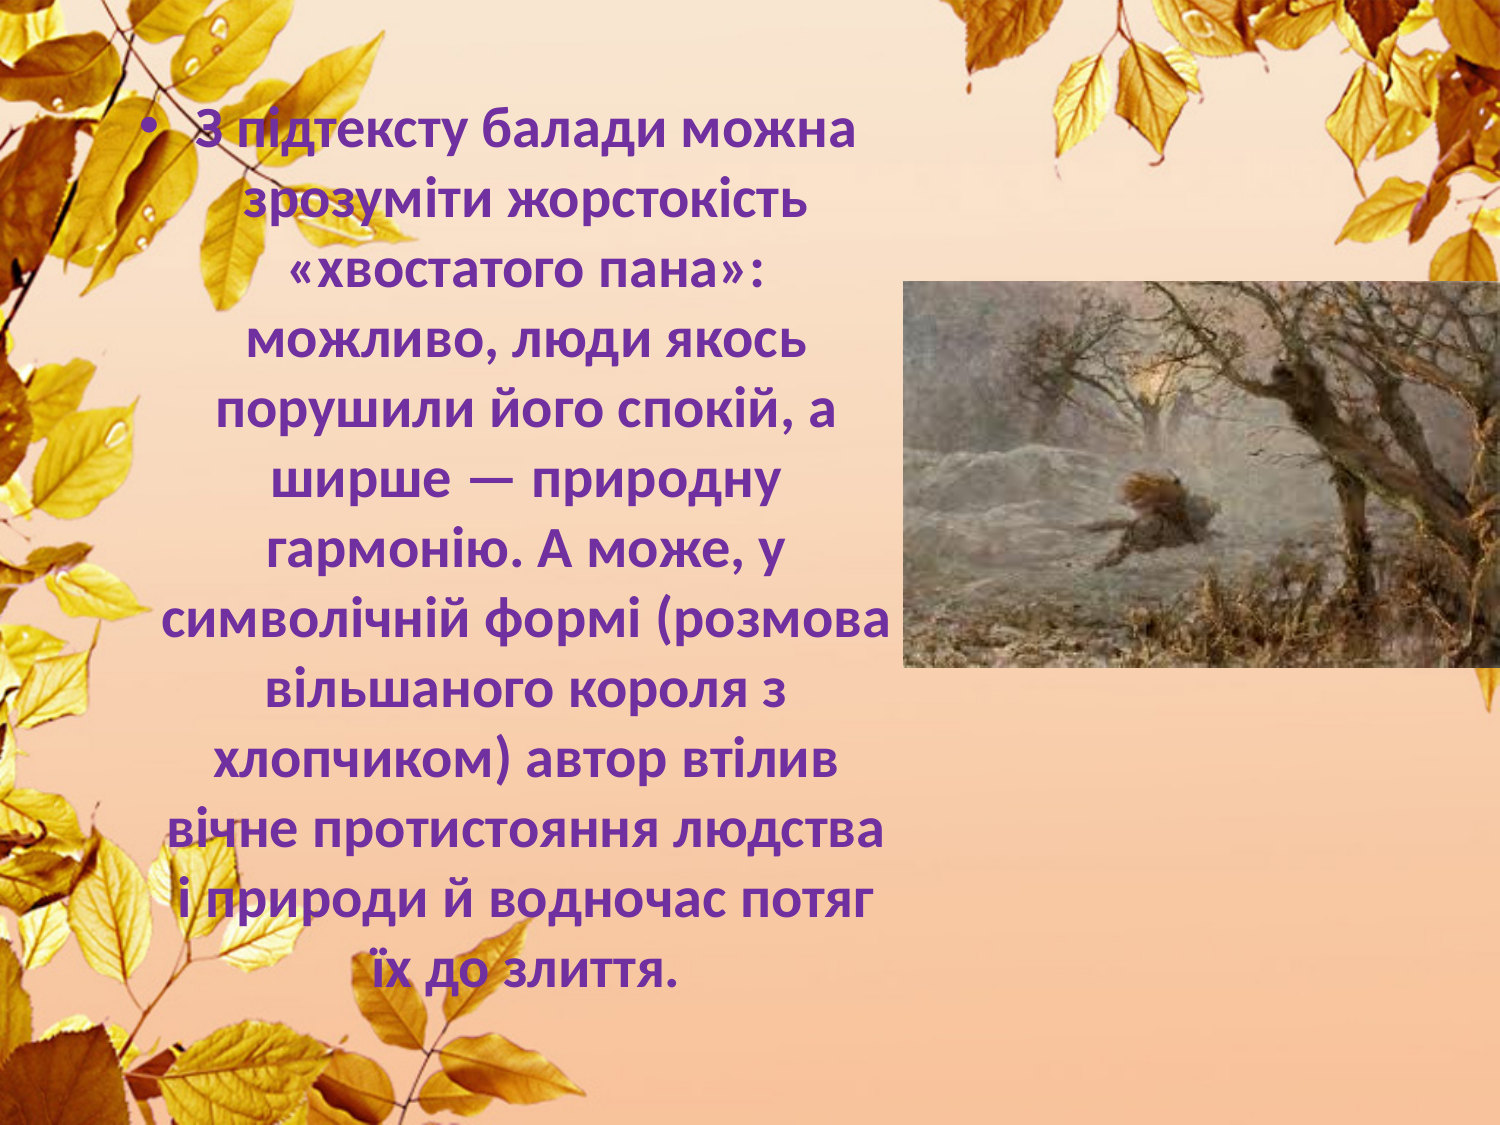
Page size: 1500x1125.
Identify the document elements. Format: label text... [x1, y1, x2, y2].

picture [0, 0, 1500, 1125]
list З підтексту балади можна зрозуміти жорстокість «хвостатого пана»: можливо, люди якось порушили його спокій, а ширше — природну гармонію. А може, у символічній формі (розмова вільшаного короля з хлопчиком) автор втілив вічне протистояння людства і природи й вод­ночас потяг їх до злиття. [81, 81, 915, 973]
